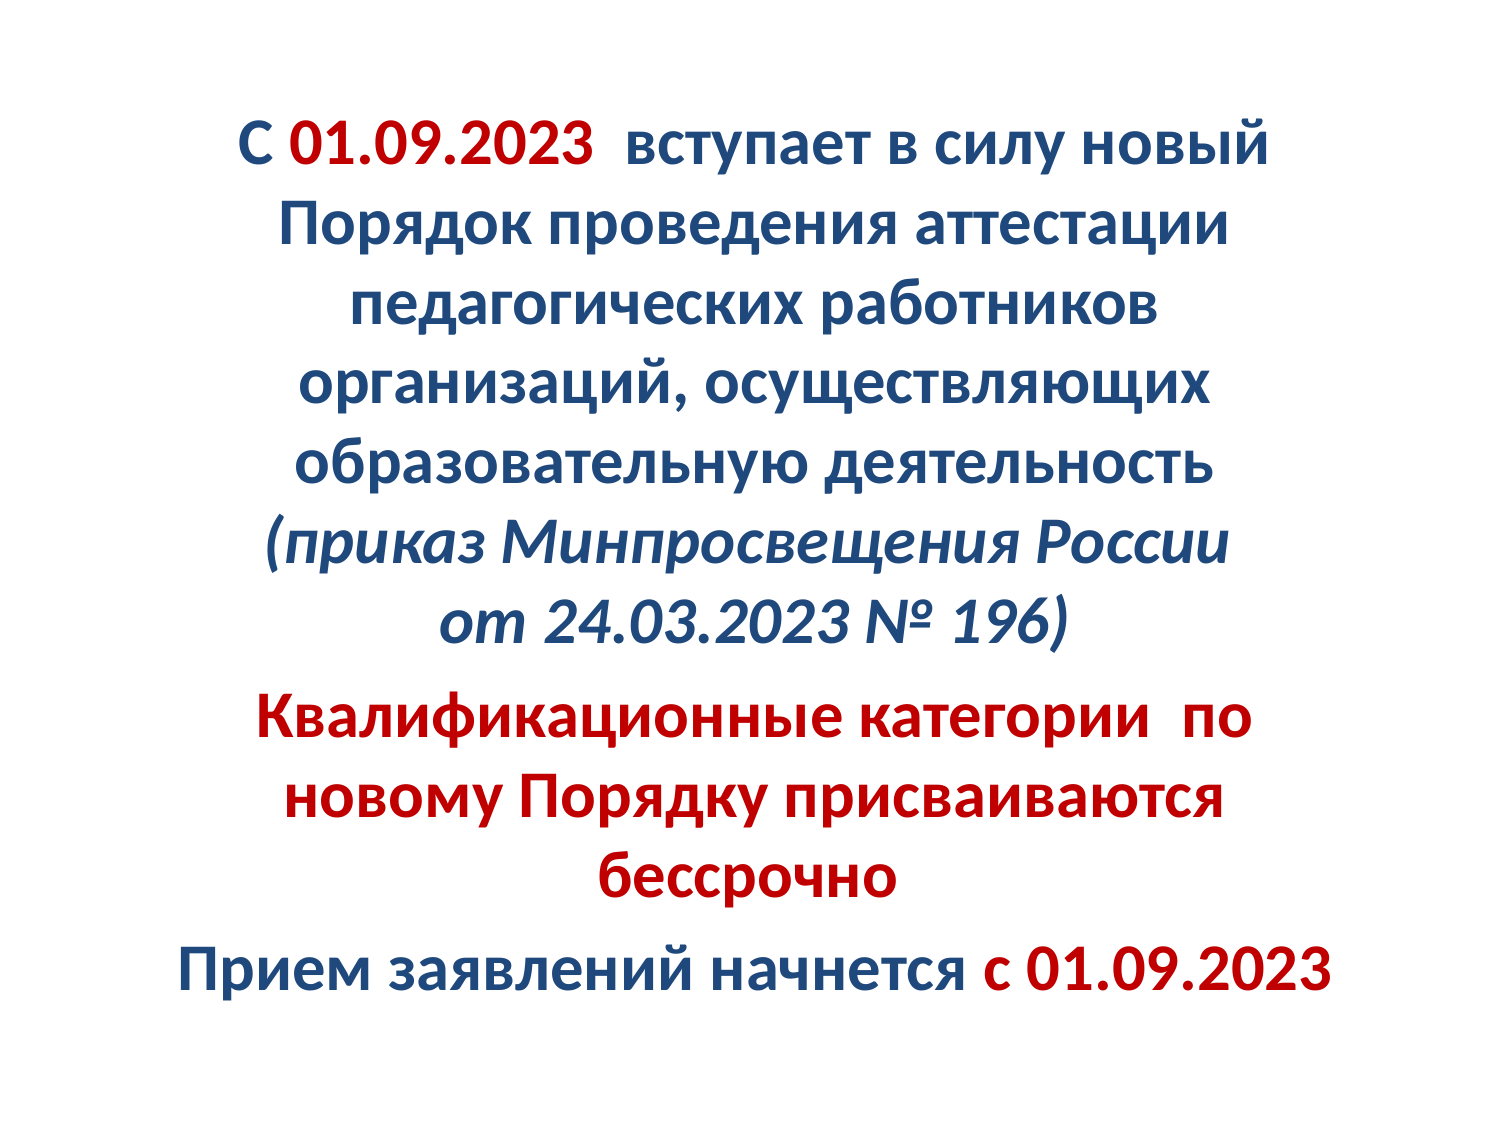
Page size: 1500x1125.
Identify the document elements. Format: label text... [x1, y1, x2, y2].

subtitle С 01.09.2023 вступает в силу новый Порядок проведения аттестации педагогических работников организаций, осуществляющих образовательную деятельность (приказ Минпросвещения России от 24.03.2023 № 196) Квалификационные категории по новому Порядку присваиваются бессрочно Прием заявлений начнется с 01.09.2023 [135, 90, 1375, 669]
